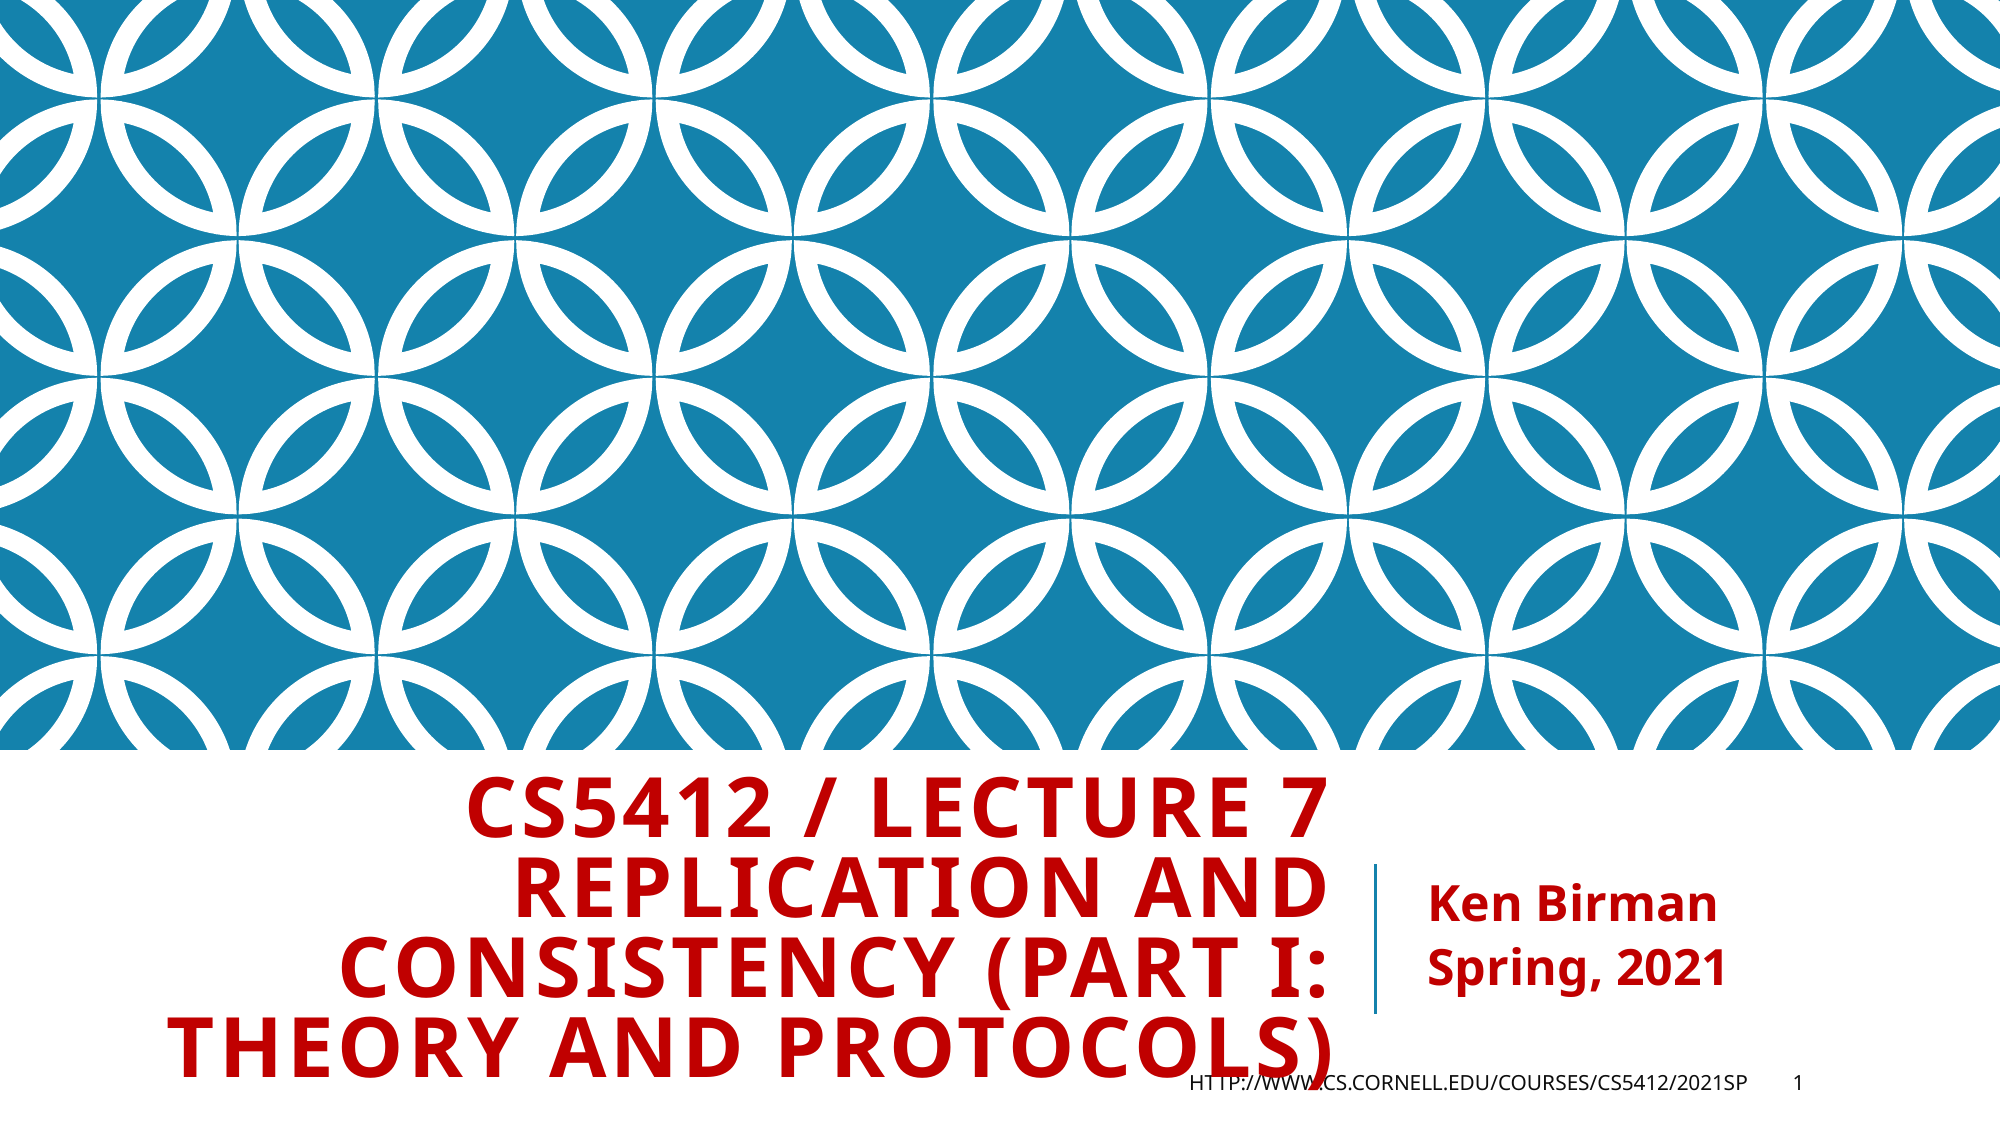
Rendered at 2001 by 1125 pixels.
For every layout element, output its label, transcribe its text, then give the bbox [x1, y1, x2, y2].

footer http://www.cs.cornell.edu/courses/cs5412/2021sp [794, 1061, 1763, 1107]
title CS5412 / Lecture 7 Replication and Consistency (Part I: Theory and Protocols) [75, 813, 1350, 1054]
subtitle Ken Birman Spring, 2021 [1412, 813, 1938, 1054]
slide_number 1 [1777, 1061, 1938, 1107]
